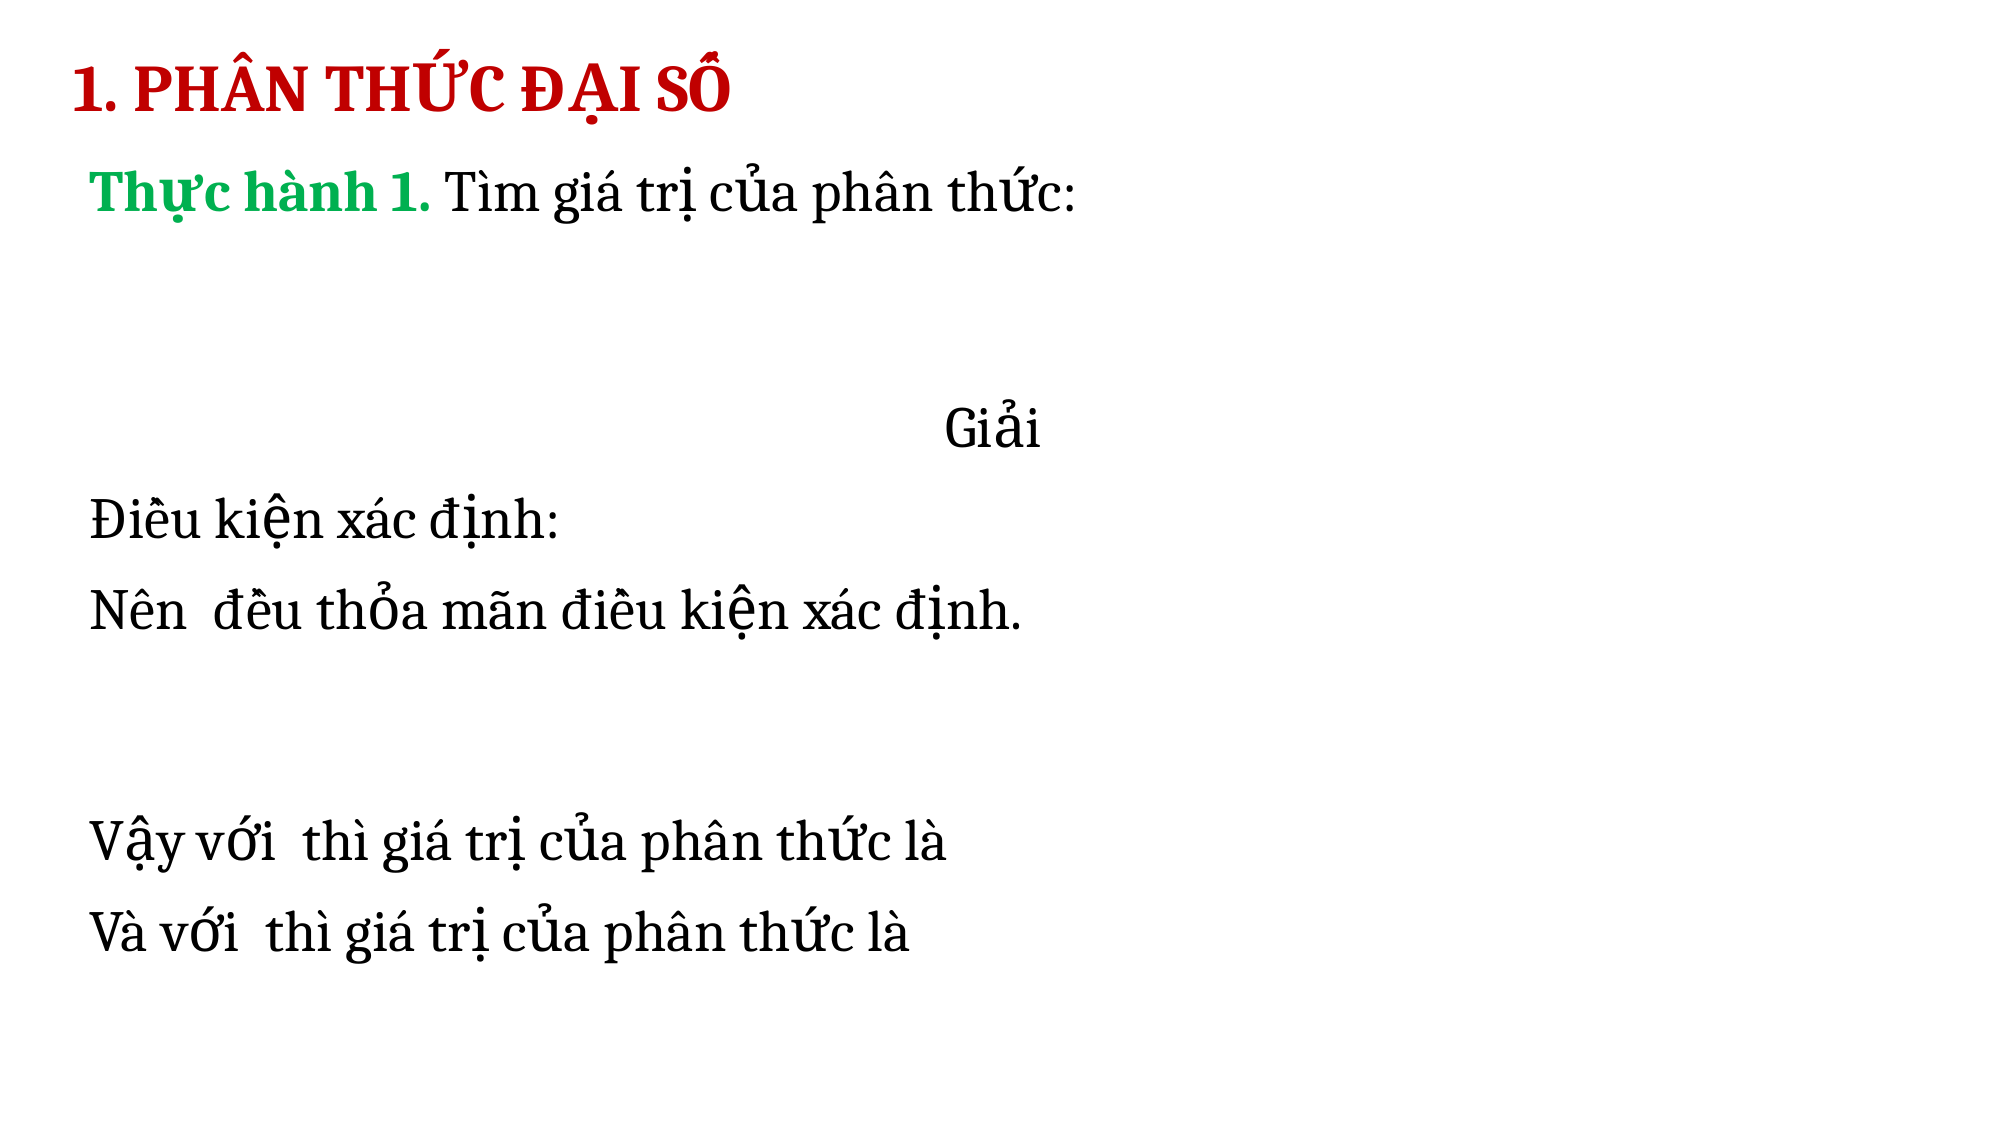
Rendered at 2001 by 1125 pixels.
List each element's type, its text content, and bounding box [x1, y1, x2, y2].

text_box 1. PHÂN THỨC ĐẠI SỐ [43, 37, 763, 133]
